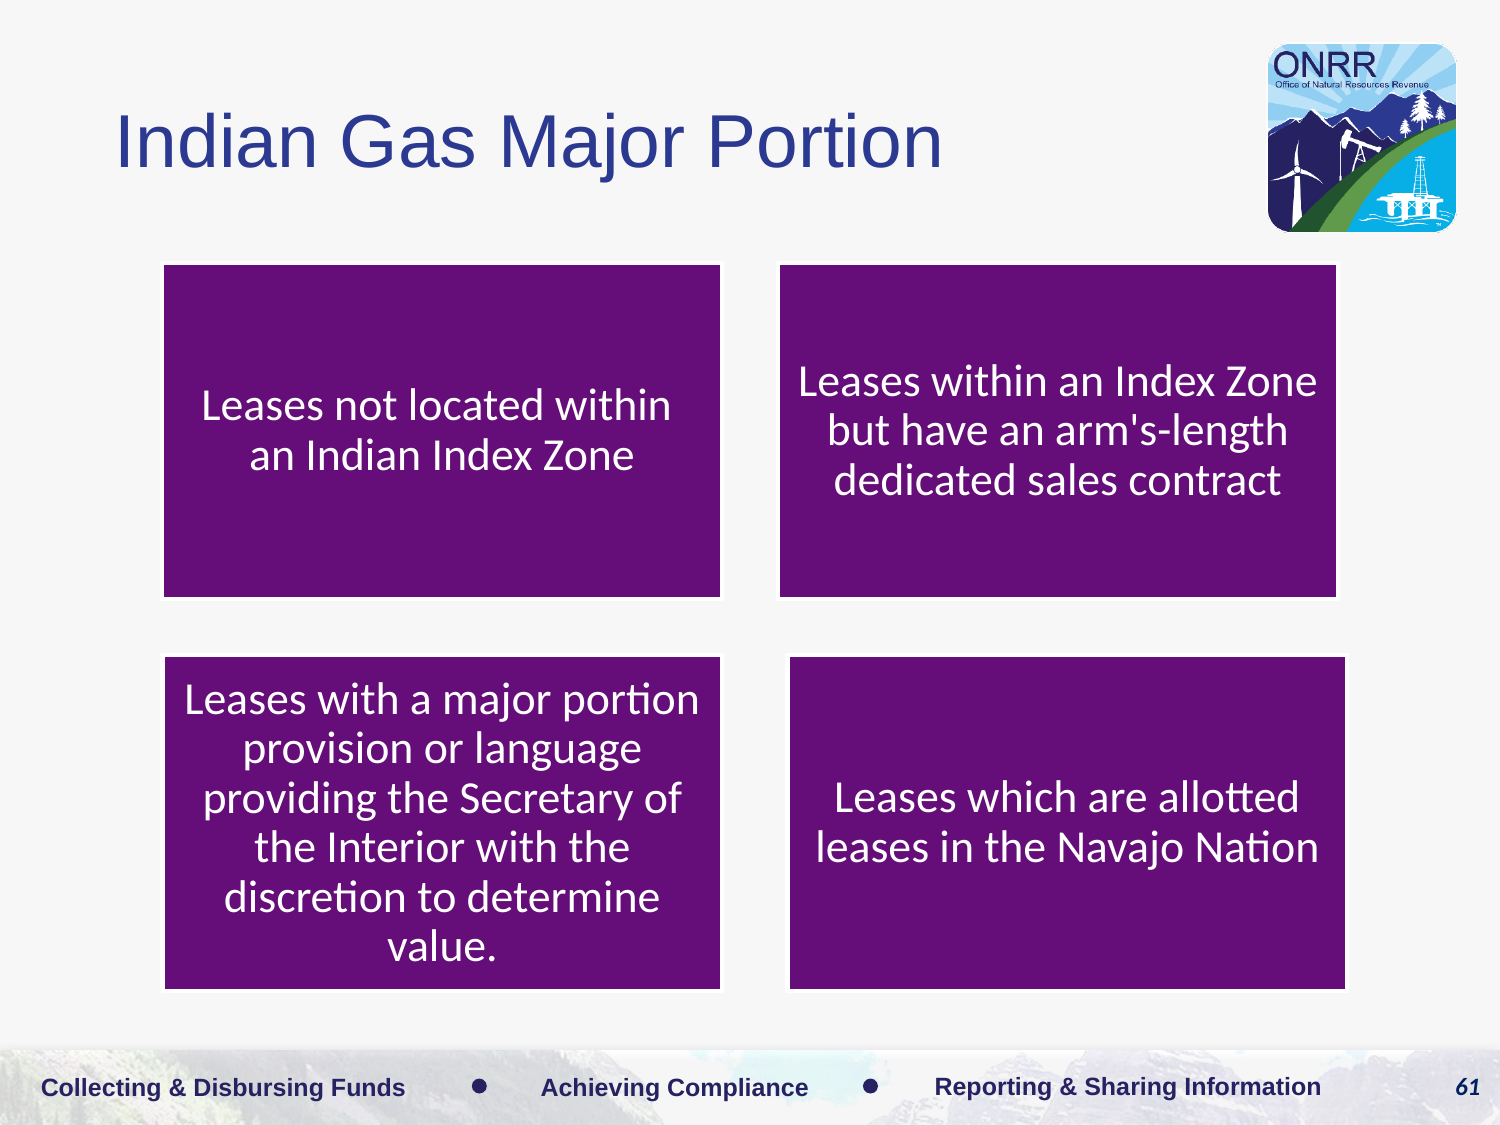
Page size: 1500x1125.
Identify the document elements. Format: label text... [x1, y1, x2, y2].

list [62, 262, 1438, 992]
picture [1266, 42, 1457, 233]
picture [1378, 194, 1443, 222]
slide_number 61 [1417, 1063, 1496, 1123]
title Indian Gas Major Portion [99, 50, 1250, 225]
picture [1437, 213, 1457, 233]
